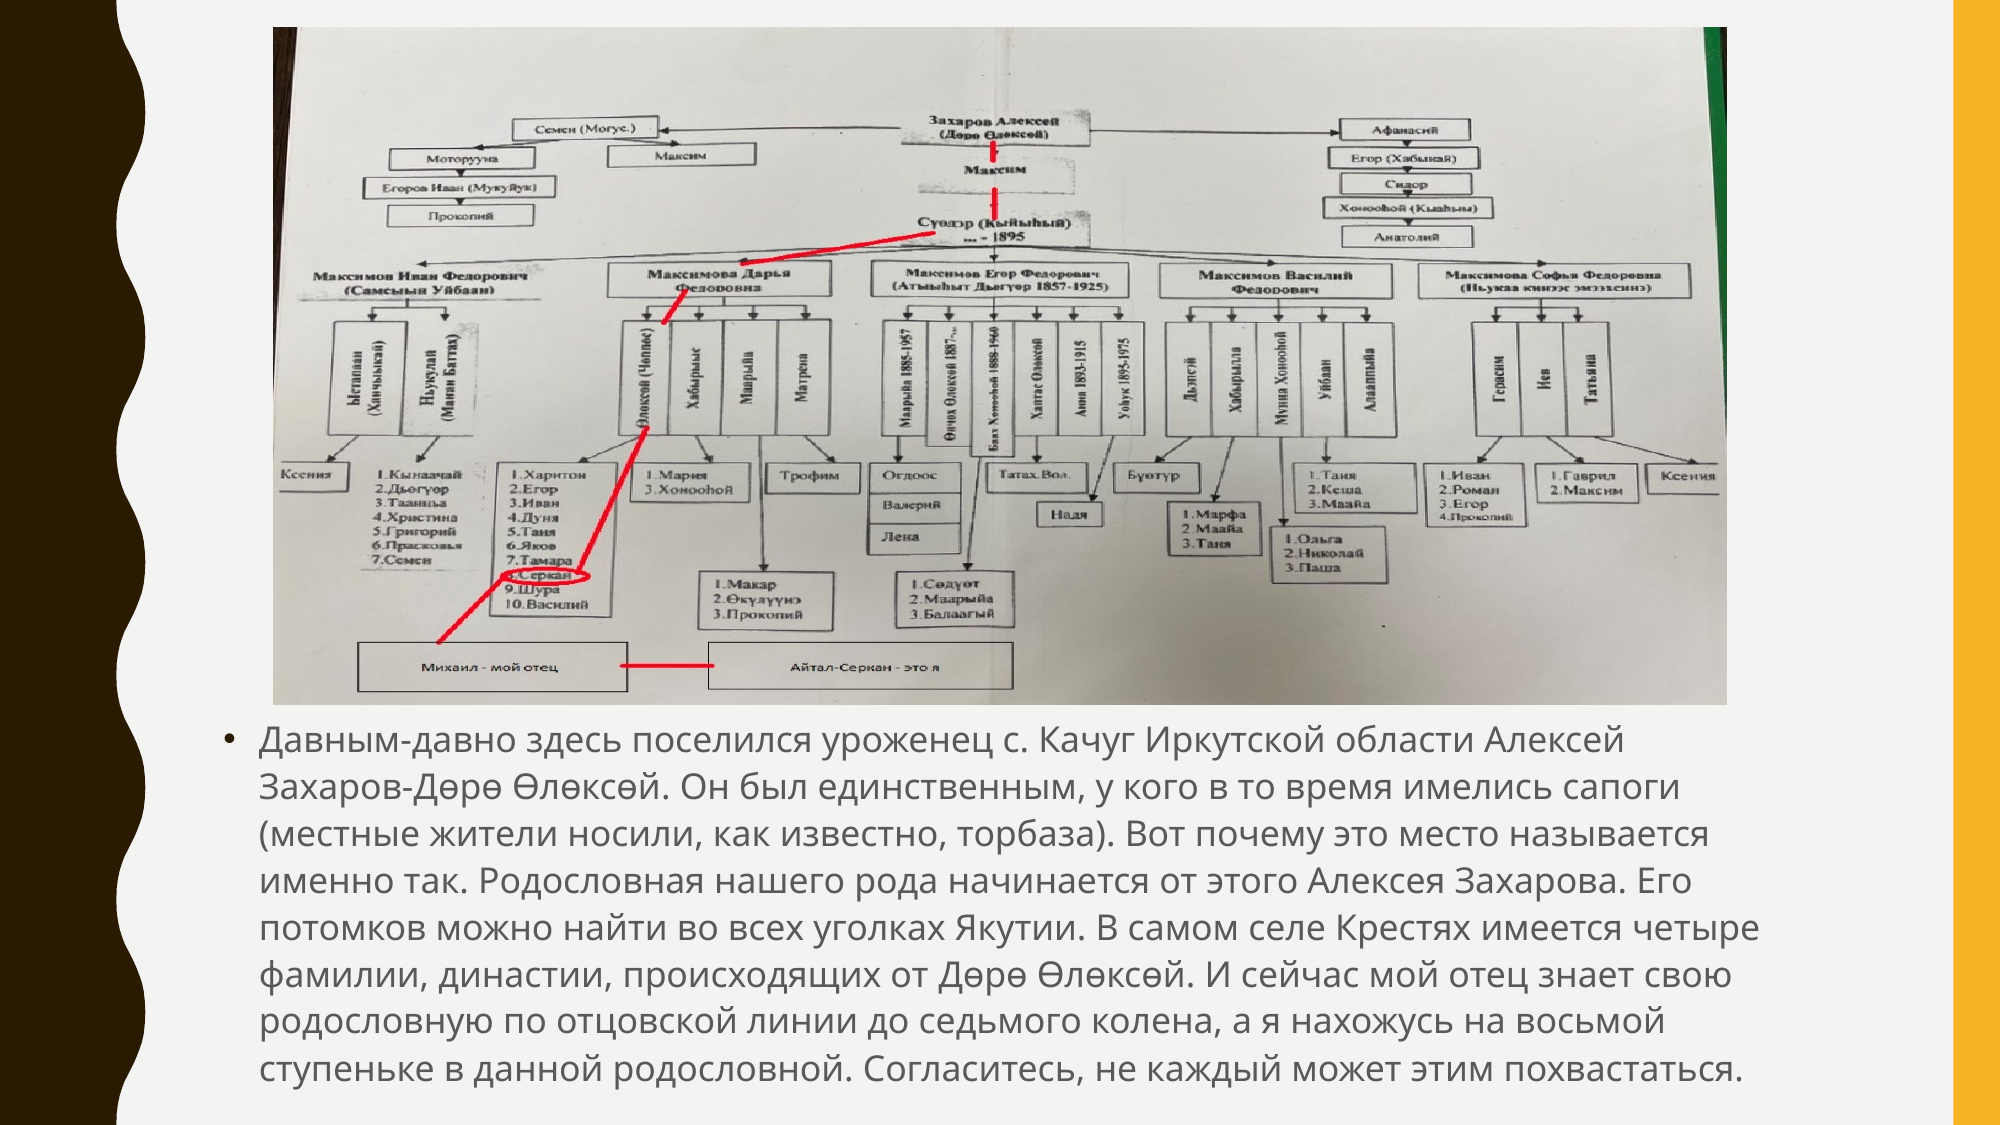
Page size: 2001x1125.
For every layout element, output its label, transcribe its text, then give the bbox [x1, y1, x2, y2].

picture [273, 27, 1727, 705]
list Давным-давно здесь поселился уроженец с. Качуг Иркутской области Алексей Захаров-Дөрө Өлөксөй. Он был единственным, у кого в то время имелись сапоги (местные жители носили, как известно, торбаза). Вот почему это место называется именно так. Родословная нашего рода начинается от этого Алексея Захарова. Его потомков можно найти во всех уголках Якутии. В самом селе Крестях имеется четыре фамилии, династии, происходящих от Дөрө Өлөксөй. И сейчас мой отец знает свою родословную по отцовской линии до седьмого колена, а я нахожусь на восьмой ступеньке в данной родословной. Согласитесь, не каждый может этим похвастаться. [208, 705, 1792, 1125]
